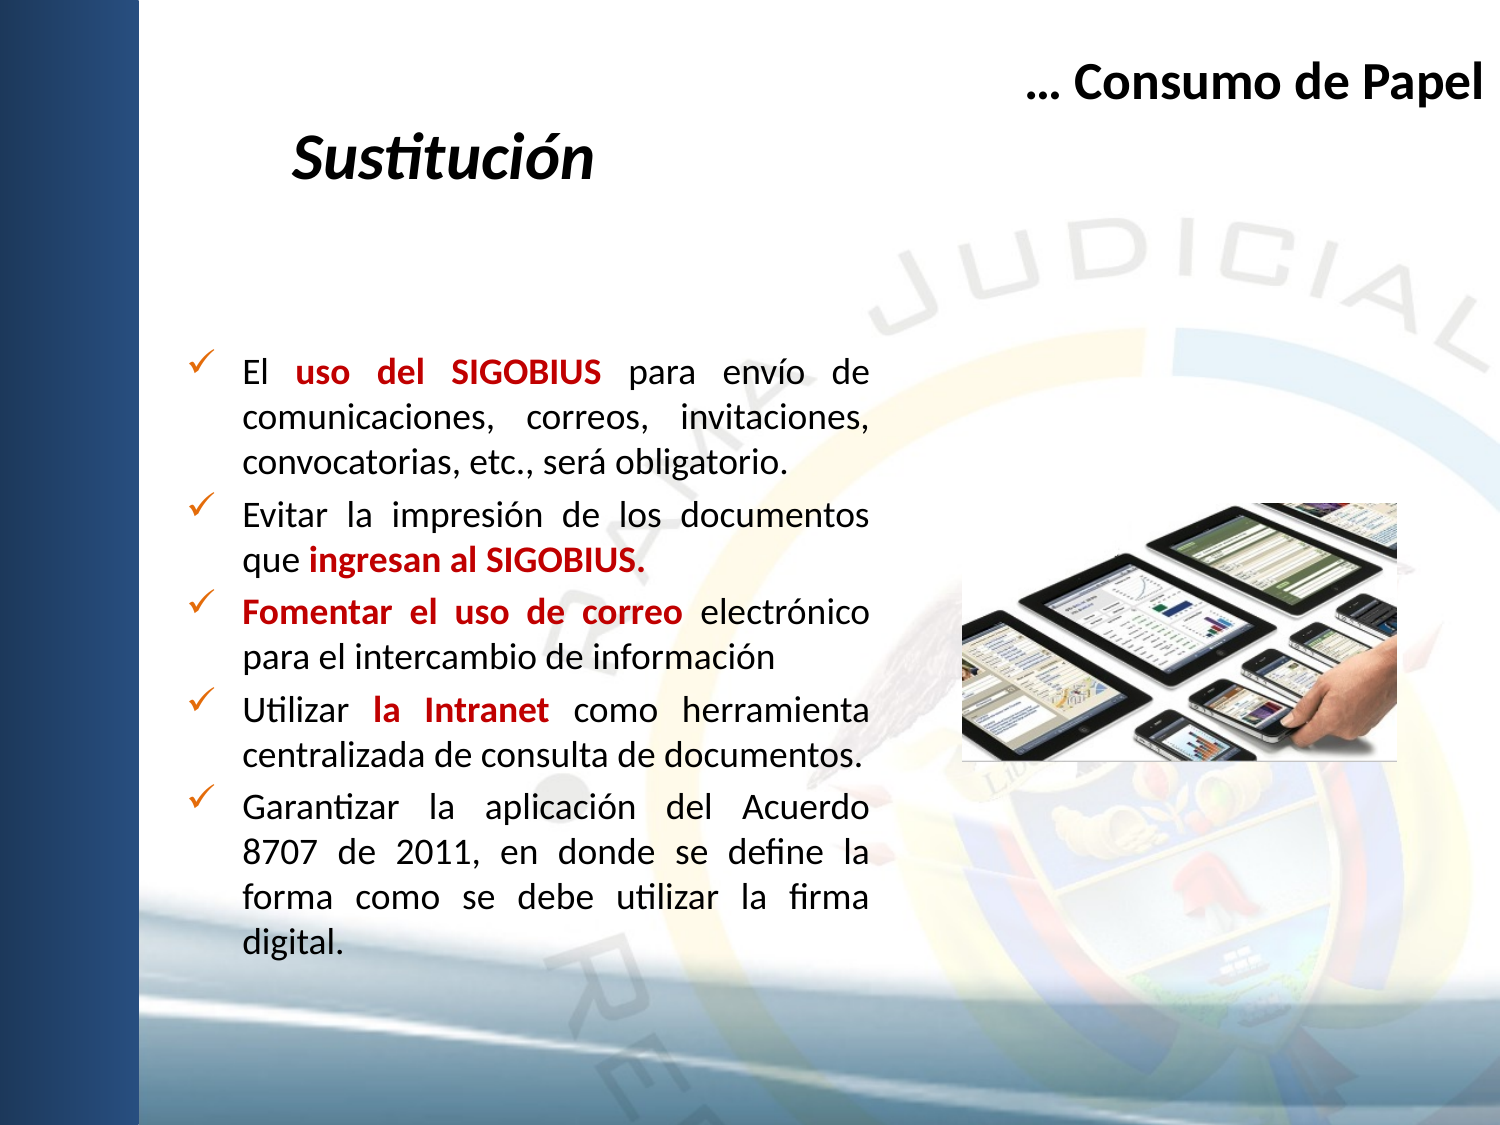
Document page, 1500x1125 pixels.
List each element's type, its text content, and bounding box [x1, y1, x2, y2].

title … Consumo de Papel [206, 38, 1500, 118]
picture [139, 0, 1500, 1125]
text_box Sustitución [277, 118, 833, 201]
list El uso del SIGOBIUS para envío de comunicaciones, correos, invitaciones, convocatorias, etc., será obligatorio. Evitar la impresión de los documentos que ingresan al SIGOBIUS. Fomentar el uso de correo electrónico para el intercambio de información Utilizar la Intranet como herramienta centralizada de consulta de documentos. Garantizar la aplicación del Acuerdo 8707 de 2011, en donde se define la forma como se debe utilizar la firma digital. [171, 339, 886, 984]
